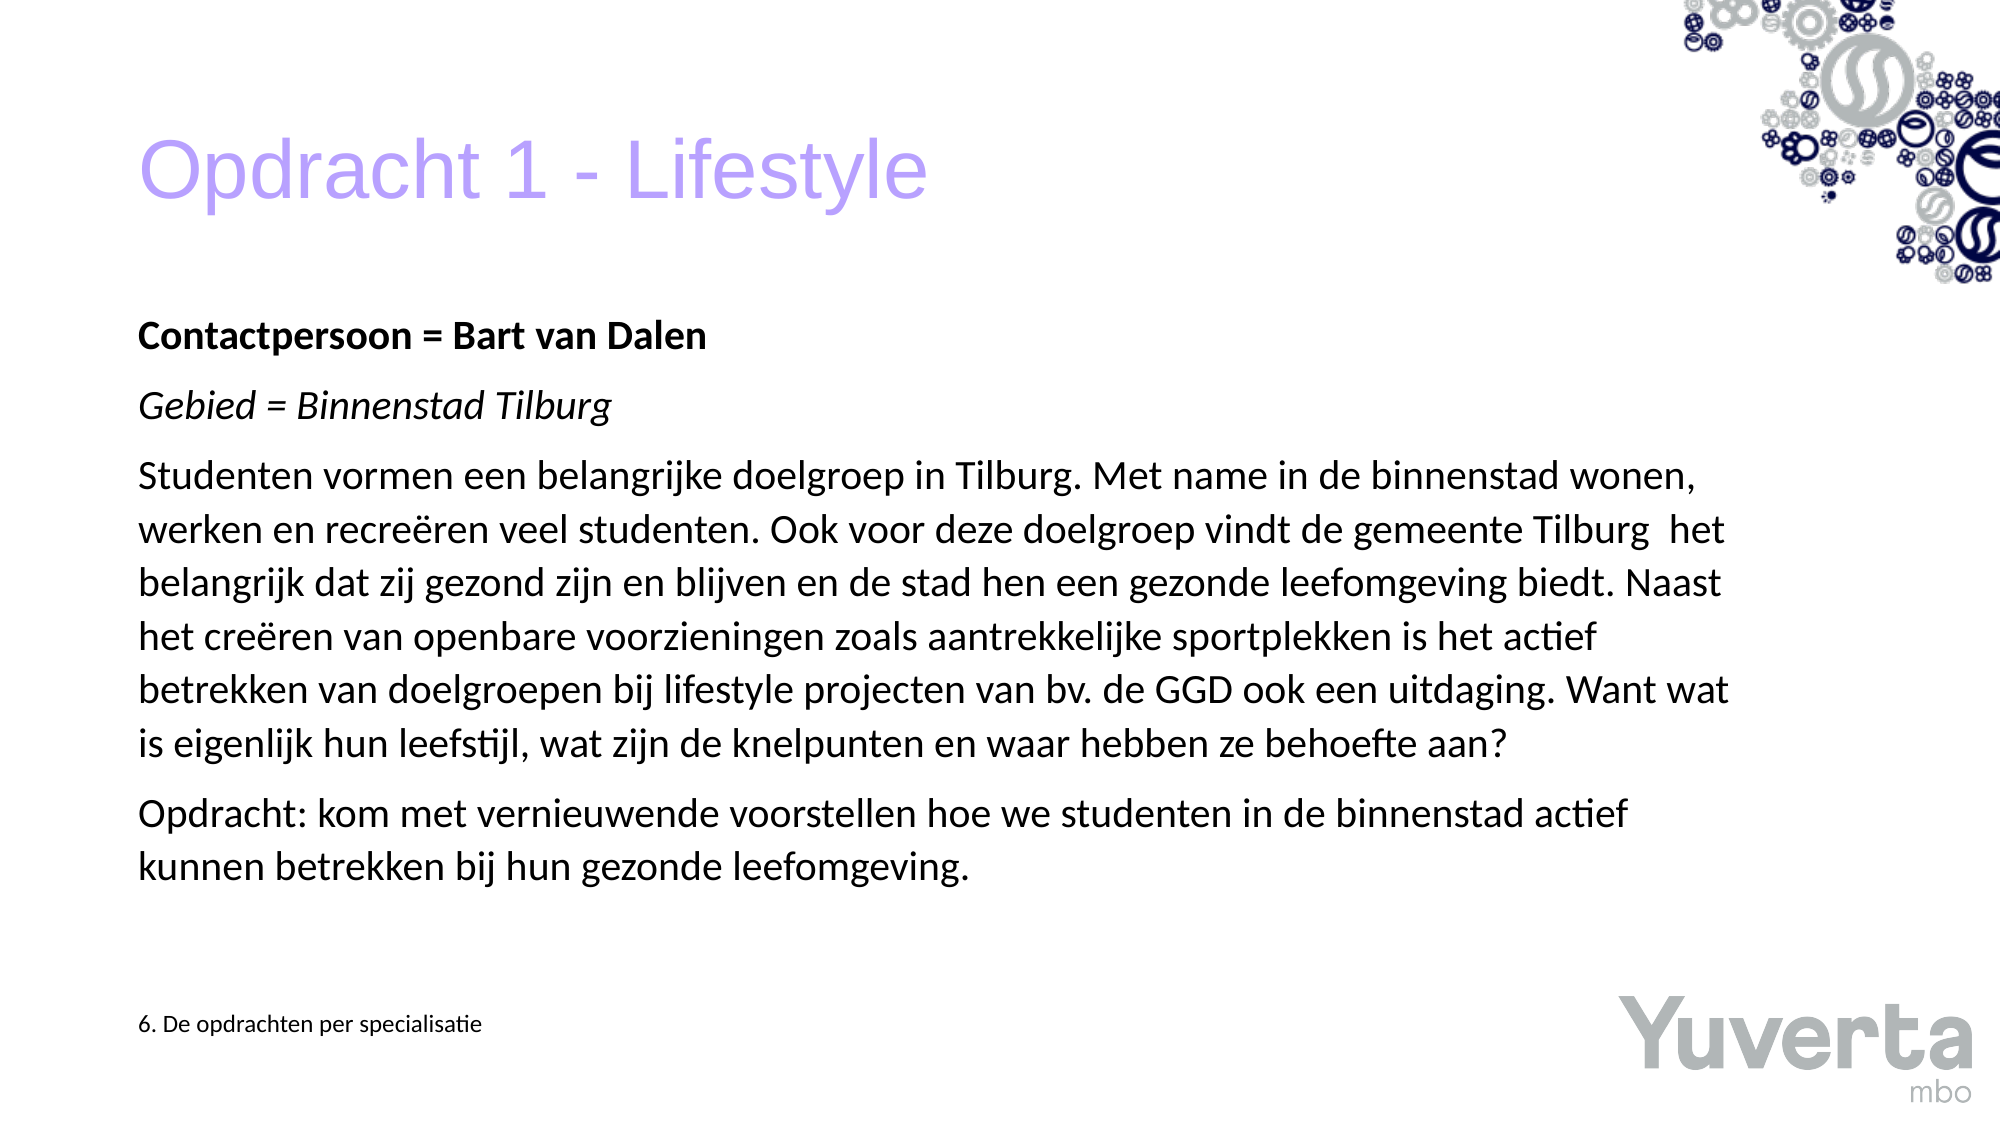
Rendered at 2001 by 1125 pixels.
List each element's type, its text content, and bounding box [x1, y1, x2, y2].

text_box 6. De opdrachten per specialisatie [123, 999, 1123, 1045]
text_box Contactpersoon = Bart van Dalen Gebied = Binnenstad Tilburg Studenten vormen een belangrijke doelgroep in Tilburg. Met name in de binnenstad wonen, werken en recreëren veel studenten. Ook voor deze doelgroep vindt de gemeente Tilburg het belangrijk dat zij gezond zijn en blijven en de stad hen een gezonde leefomgeving biedt. Naast het creëren van openbare voorzieningen zoals aantrekkelijke sportplekken is het actief betrekken van doelgroepen bij lifestyle projecten van bv. de GGD ook een uitdaging. Want wat is eigenlijk hun leefstijl, wat zijn de knelpunten en waar hebben ze behoefte aan? Opdracht: kom met vernieuwende voorstellen hoe we studenten in de binnenstad actief kunnen betrekken bij hun gezonde leefomgeving. [123, 296, 1758, 967]
picture [0, 0, 2000, 1125]
title Opdracht 1 - Lifestyle [123, 64, 1758, 282]
